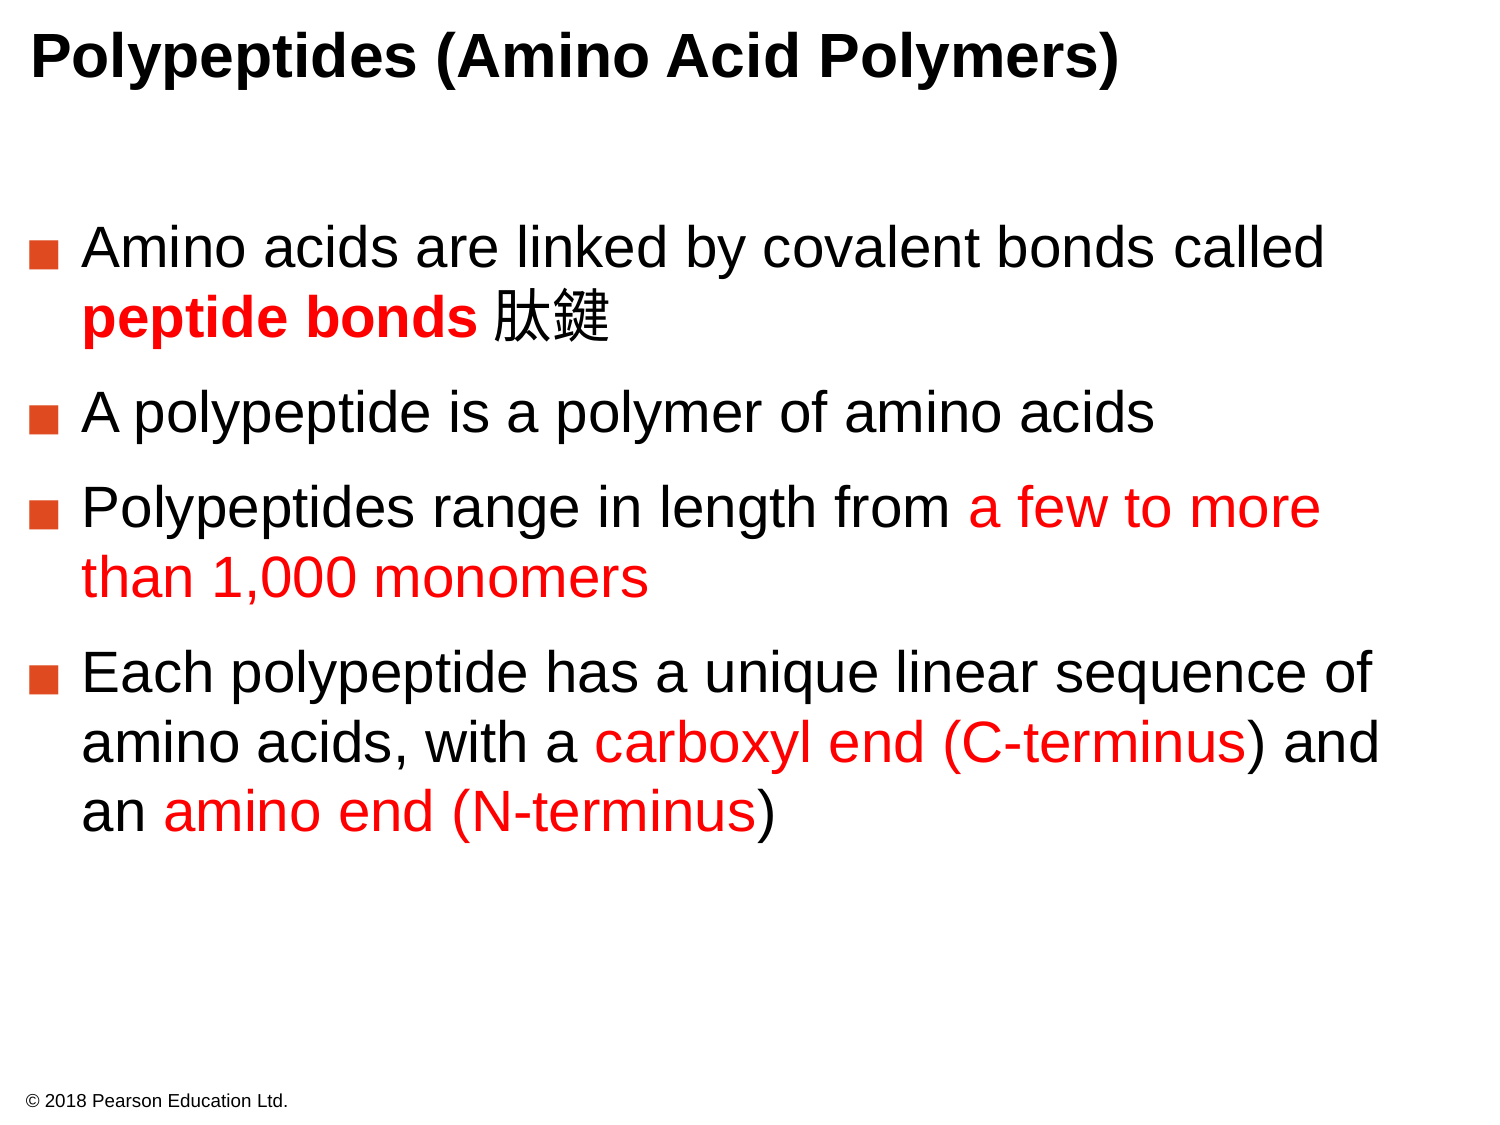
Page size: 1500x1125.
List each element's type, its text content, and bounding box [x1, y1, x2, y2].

list Amino acids are linked by covalent bonds called peptide bonds肽鍵 A polypeptide is a polymer of amino acids Polypeptides range in length from a few to more than 1,000 monomers Each polypeptide has a unique linear sequence of amino acids, with a carboxyl end (C-terminus) and an amino end (N-terminus) [24, 208, 1475, 1065]
footer © 2018 Pearson Education Ltd. [10, 1080, 518, 1119]
title Polypeptides (Amino Acid Polymers) [0, 0, 1500, 106]
